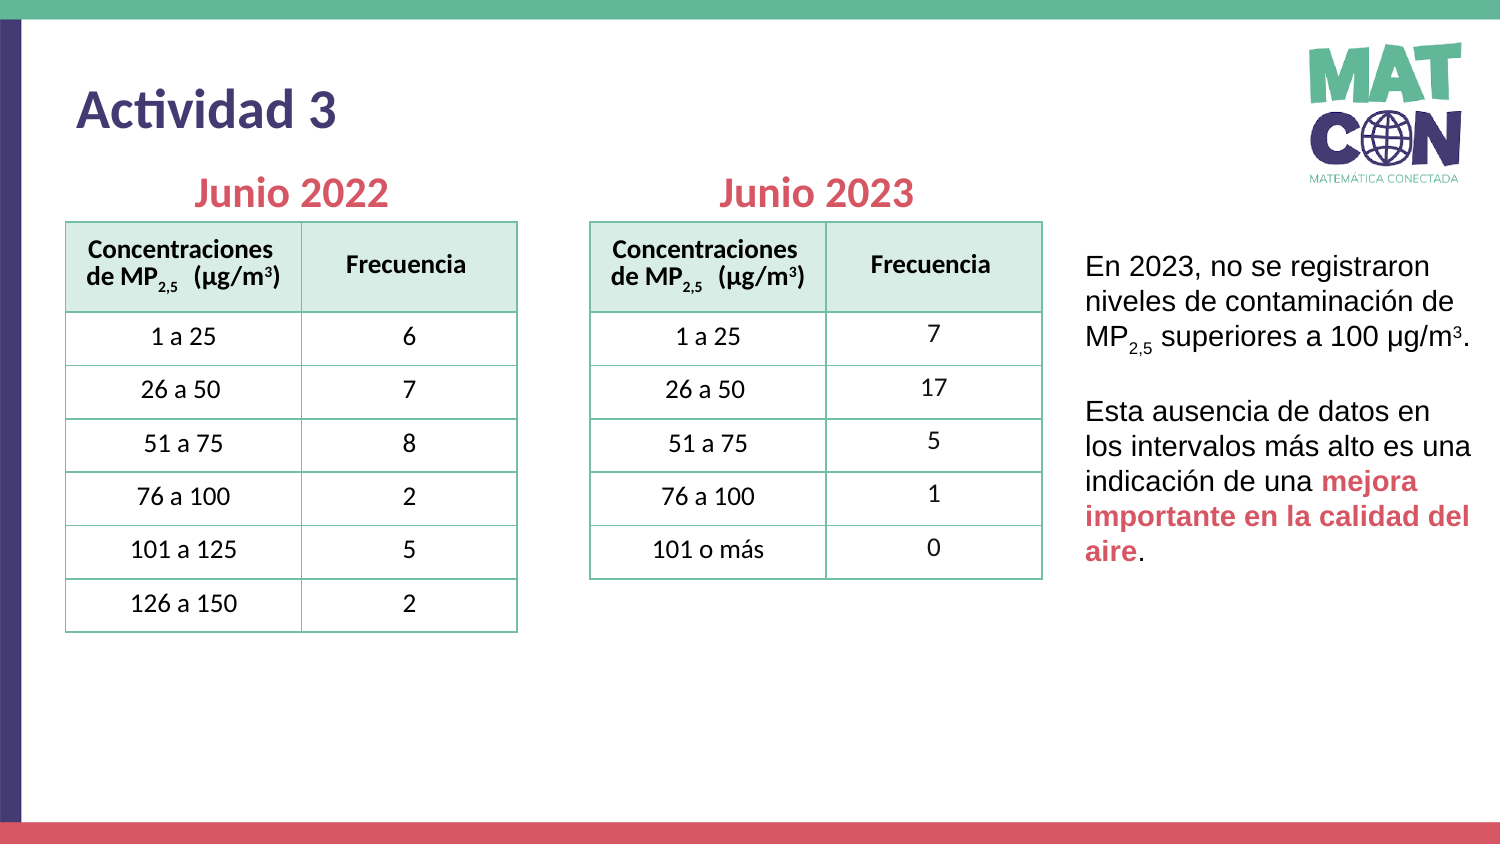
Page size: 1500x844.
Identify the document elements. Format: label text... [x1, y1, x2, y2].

table_cell 26 a 50 [591, 366, 825, 418]
table_cell 0 [827, 526, 1041, 578]
picture [0, 0, 1500, 844]
table_header Concentraciones de MP2,5 (μg/m3) [66, 223, 301, 311]
table_cell 5 [302, 526, 516, 578]
table_cell 1 [827, 473, 1041, 525]
text_box En 2023, no se registraron niveles de contaminación de MP2,5 superiores a 100 μg/m3. Esta ausencia de datos en los intervalos más alto es una indicación de una mejora importante en la calidad del aire. [1070, 232, 1489, 583]
table_cell 51 a 75 [591, 420, 825, 471]
table_cell 1 a 25 [66, 313, 301, 365]
table_header Frecuencia [302, 223, 516, 311]
table_cell 101 a 125 [66, 526, 301, 578]
table_header Frecuencia [827, 223, 1041, 311]
text_box Actividad 3 [65, 67, 1071, 146]
text_box Junio 2023 [704, 148, 946, 231]
table_cell 1 a 25 [591, 313, 825, 365]
table_cell 17 [827, 366, 1041, 418]
table_cell 7 [827, 313, 1041, 365]
table_cell 101 o más [591, 526, 825, 578]
table_cell 7 [302, 366, 516, 418]
table_cell 76 a 100 [66, 473, 301, 525]
table_cell 26 a 50 [66, 366, 301, 418]
table_cell 8 [302, 420, 516, 471]
table_cell 126 a 150 [66, 580, 301, 631]
table_cell 6 [302, 313, 516, 365]
table_cell 76 a 100 [591, 473, 825, 525]
text_box Junio 2022 [179, 148, 421, 231]
table_cell 2 [302, 473, 516, 525]
table_cell 51 a 75 [66, 420, 301, 471]
table_cell 5 [827, 420, 1041, 471]
table_header Concentraciones de MP2,5 (μg/m3) [591, 223, 825, 311]
table_cell 2 [302, 580, 516, 631]
